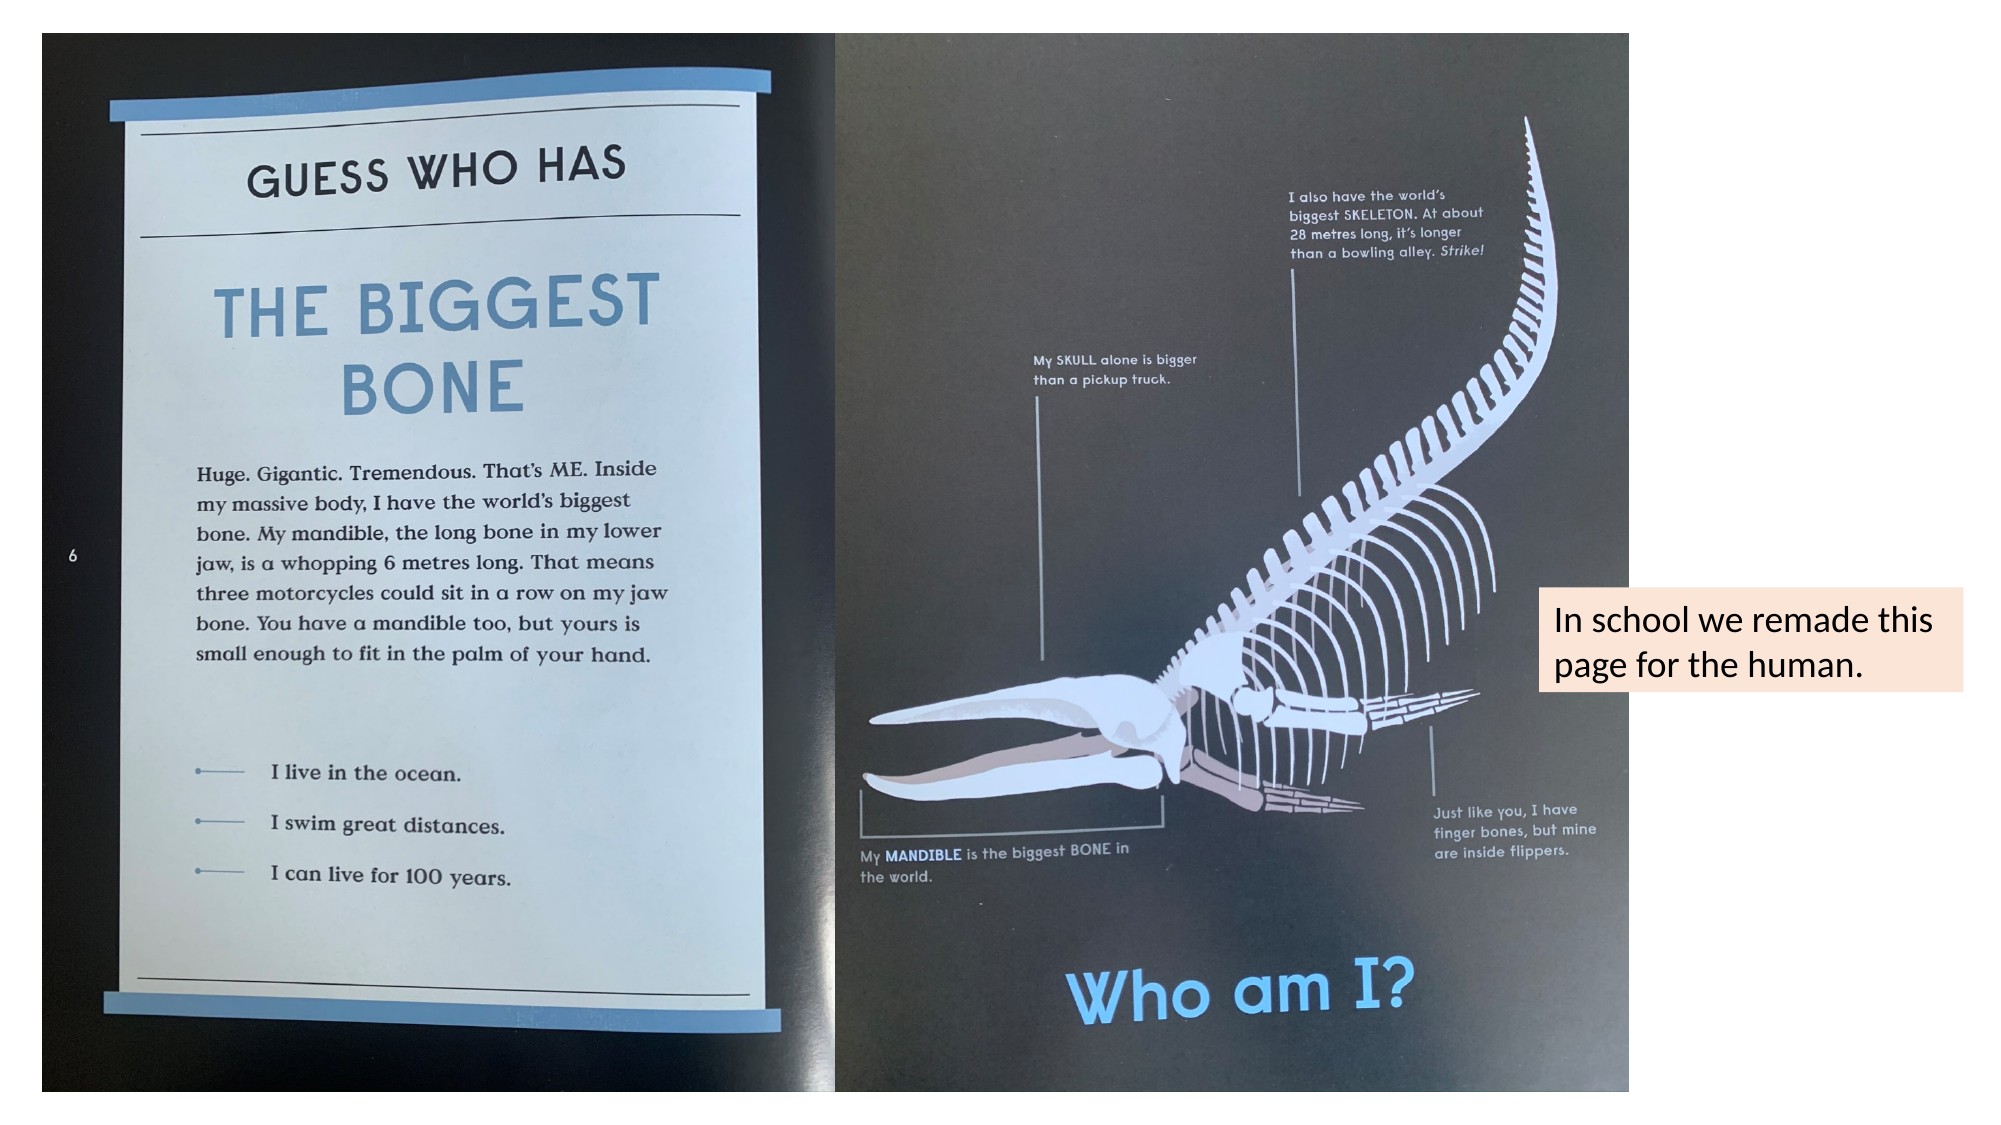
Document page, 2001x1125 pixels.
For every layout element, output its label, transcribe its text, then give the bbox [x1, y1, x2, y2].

picture [835, 33, 1629, 1092]
text_box In school we remade this page for the human. [1629, 587, 1964, 693]
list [42, 33, 835, 1092]
